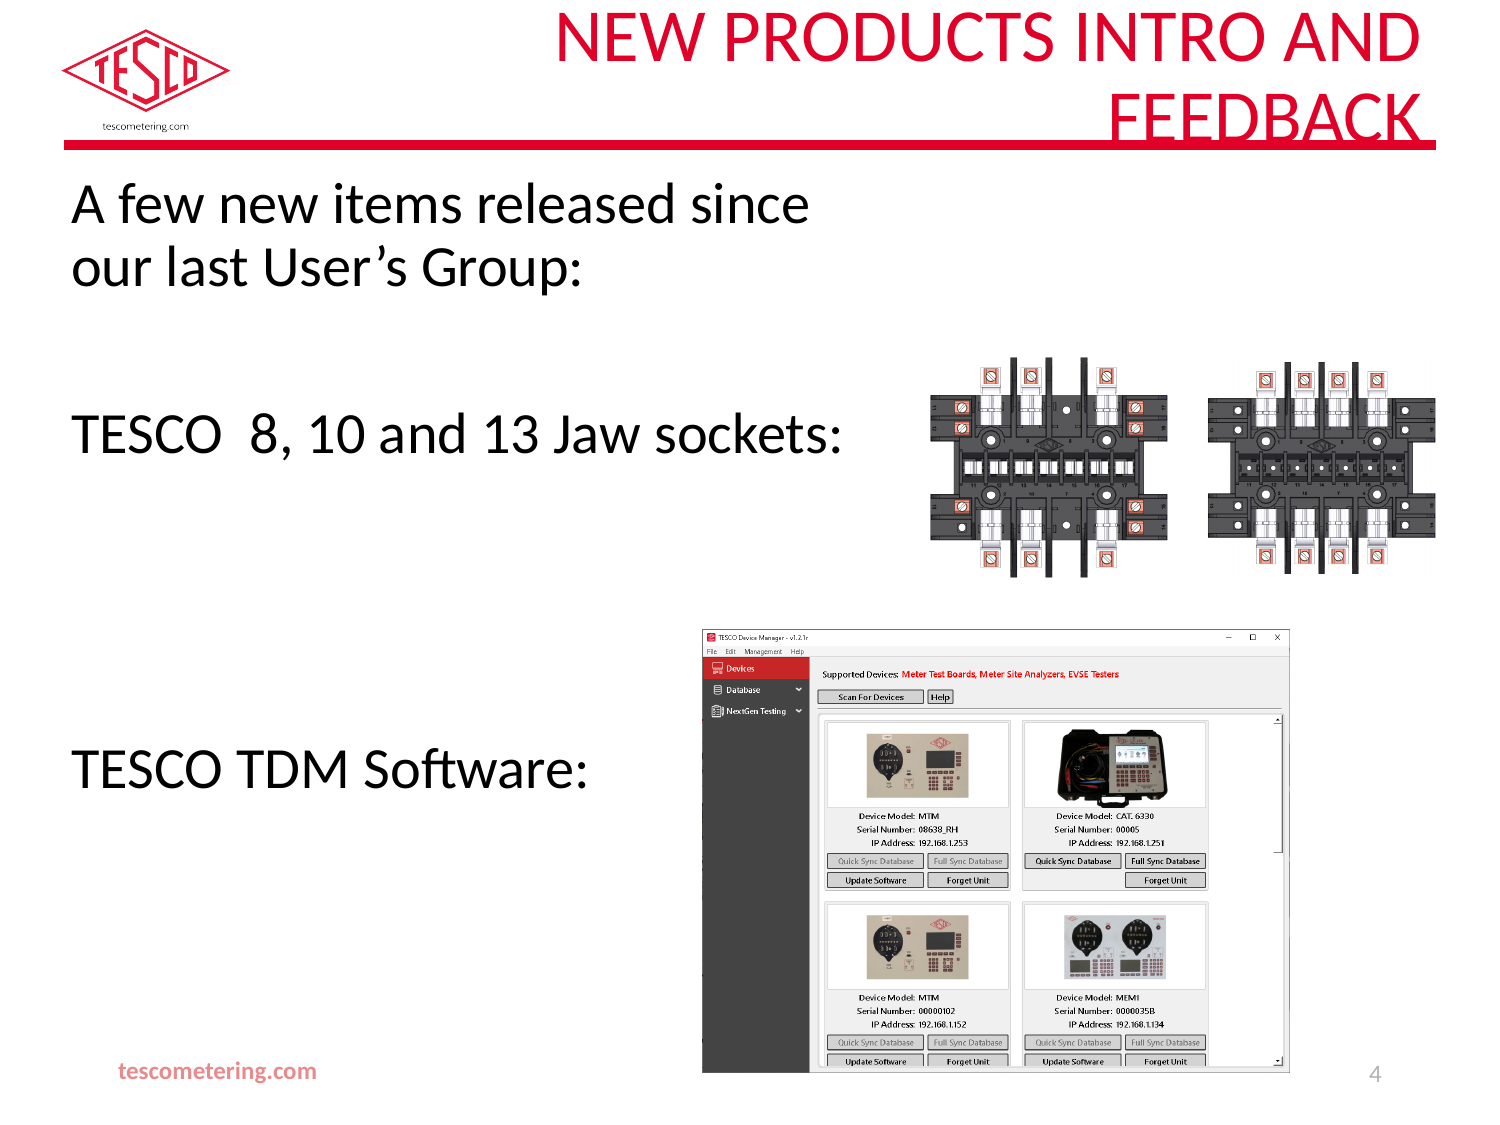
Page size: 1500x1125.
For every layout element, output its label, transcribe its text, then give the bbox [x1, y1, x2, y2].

picture [702, 629, 1290, 1073]
picture [1203, 360, 1438, 577]
picture [61, 29, 231, 133]
footer tescometering.com [103, 1039, 610, 1100]
slide_number 4 [1059, 1042, 1397, 1103]
title New Products Intro and Feedback [255, 22, 1438, 134]
picture [924, 352, 1171, 585]
list A few new items released since our last User’s Group: TESCO 8, 10 and 13 Jaw sockets: TESCO TDM Software: [56, 165, 878, 960]
